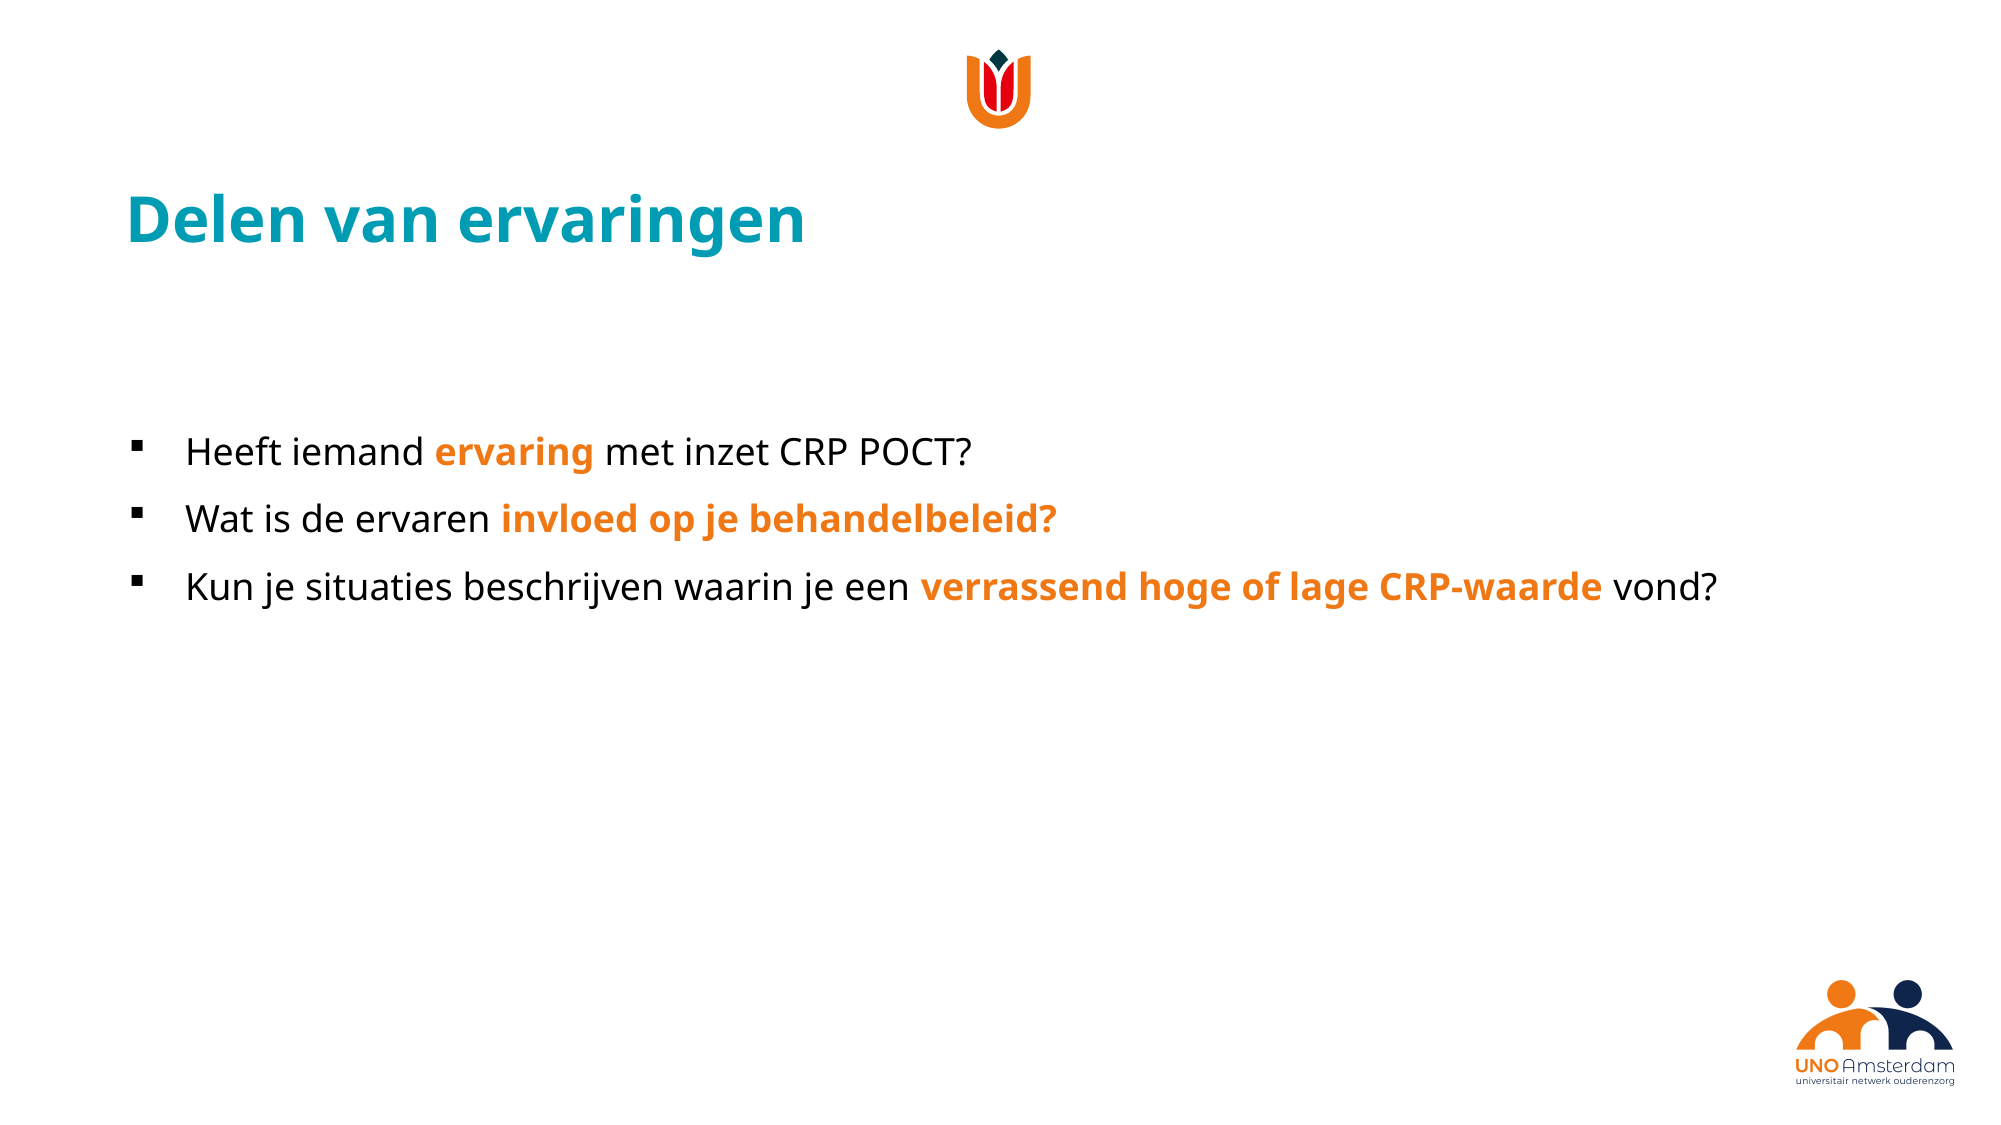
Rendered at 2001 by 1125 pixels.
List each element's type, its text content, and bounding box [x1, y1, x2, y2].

title Delen van ervaringen [110, 180, 1877, 398]
list Heeft iemand ervaring met inzet CRP POCT? Wat is de ervaren invloed op je behandelbeleid? Kun je situaties beschrijven waarin je een verrassend hoge of lage CRP-waarde vond? [113, 397, 1734, 1103]
picture [1772, 964, 1978, 1104]
